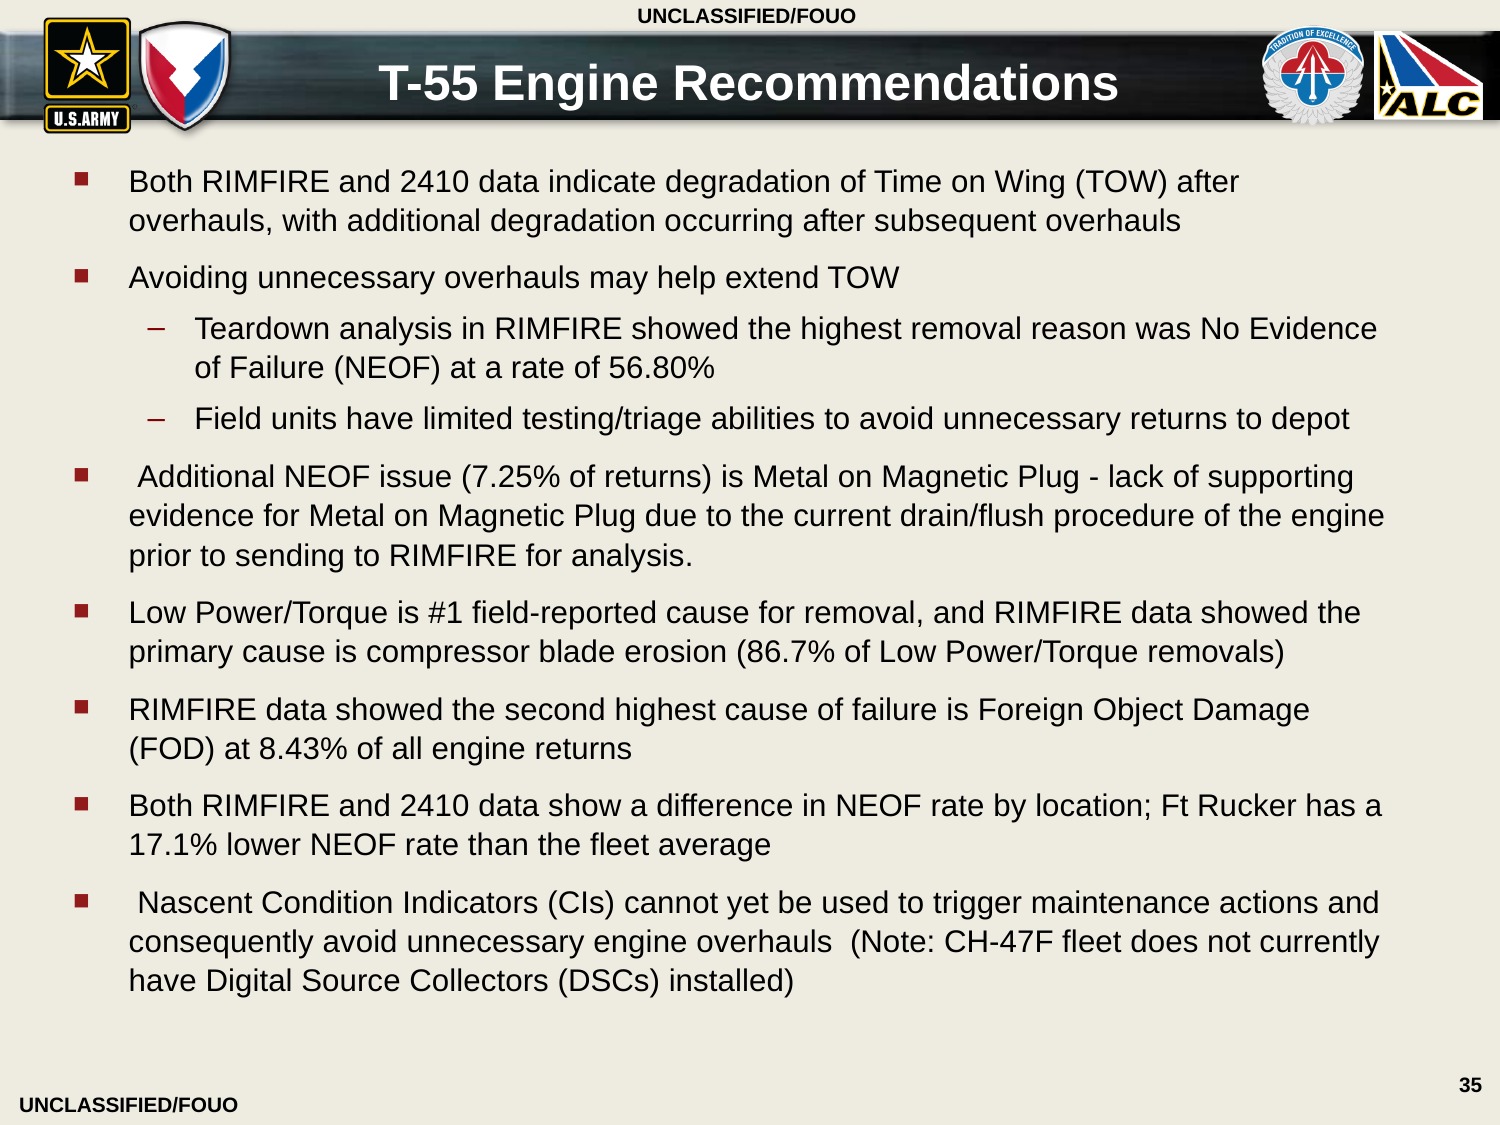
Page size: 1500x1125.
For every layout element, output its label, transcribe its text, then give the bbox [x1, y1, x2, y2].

picture [0, 14, 1500, 138]
title T-55 Engine Recommendations [50, 43, 1449, 119]
list Both RIMFIRE and 2410 data indicate degradation of Time on Wing (TOW) after overhauls, with additional degradation occurring after subsequent overhauls Avoiding unnecessary overhauls may help extend TOW Teardown analysis in RIMFIRE showed the highest removal reason was No Evidence of Failure (NEOF) at a rate of 56.80% Field units have limited testing/triage abilities to avoid unnecessary returns to depot Additional NEOF issue (7.25% of returns) is Metal on Magnetic Plug - lack of supporting evidence for Metal on Magnetic Plug due to the current drain/flush procedure of the engine prior to sending to RIMFIRE for analysis. Low Power/Torque is #1 field-reported cause for removal, and RIMFIRE data showed the primary cause is compressor blade erosion (86.7% of Low Power/Torque removals) RIMFIRE data showed the second highest cause of failure is Foreign Object Damage (FOD) at 8.43% of all engine returns Both RIMFIRE and 2410 data show a difference in NEOF rate by location; Ft Rucker has a 17.1% lower NEOF rate than the fleet average Nascent Condition Indicators (CIs) cannot yet be used to trigger maintenance actions and consequently avoid unnecessary engine overhauls (Note: CH-47F fleet does not currently have Digital Source Collectors (DSCs) installed) [57, 151, 1408, 944]
